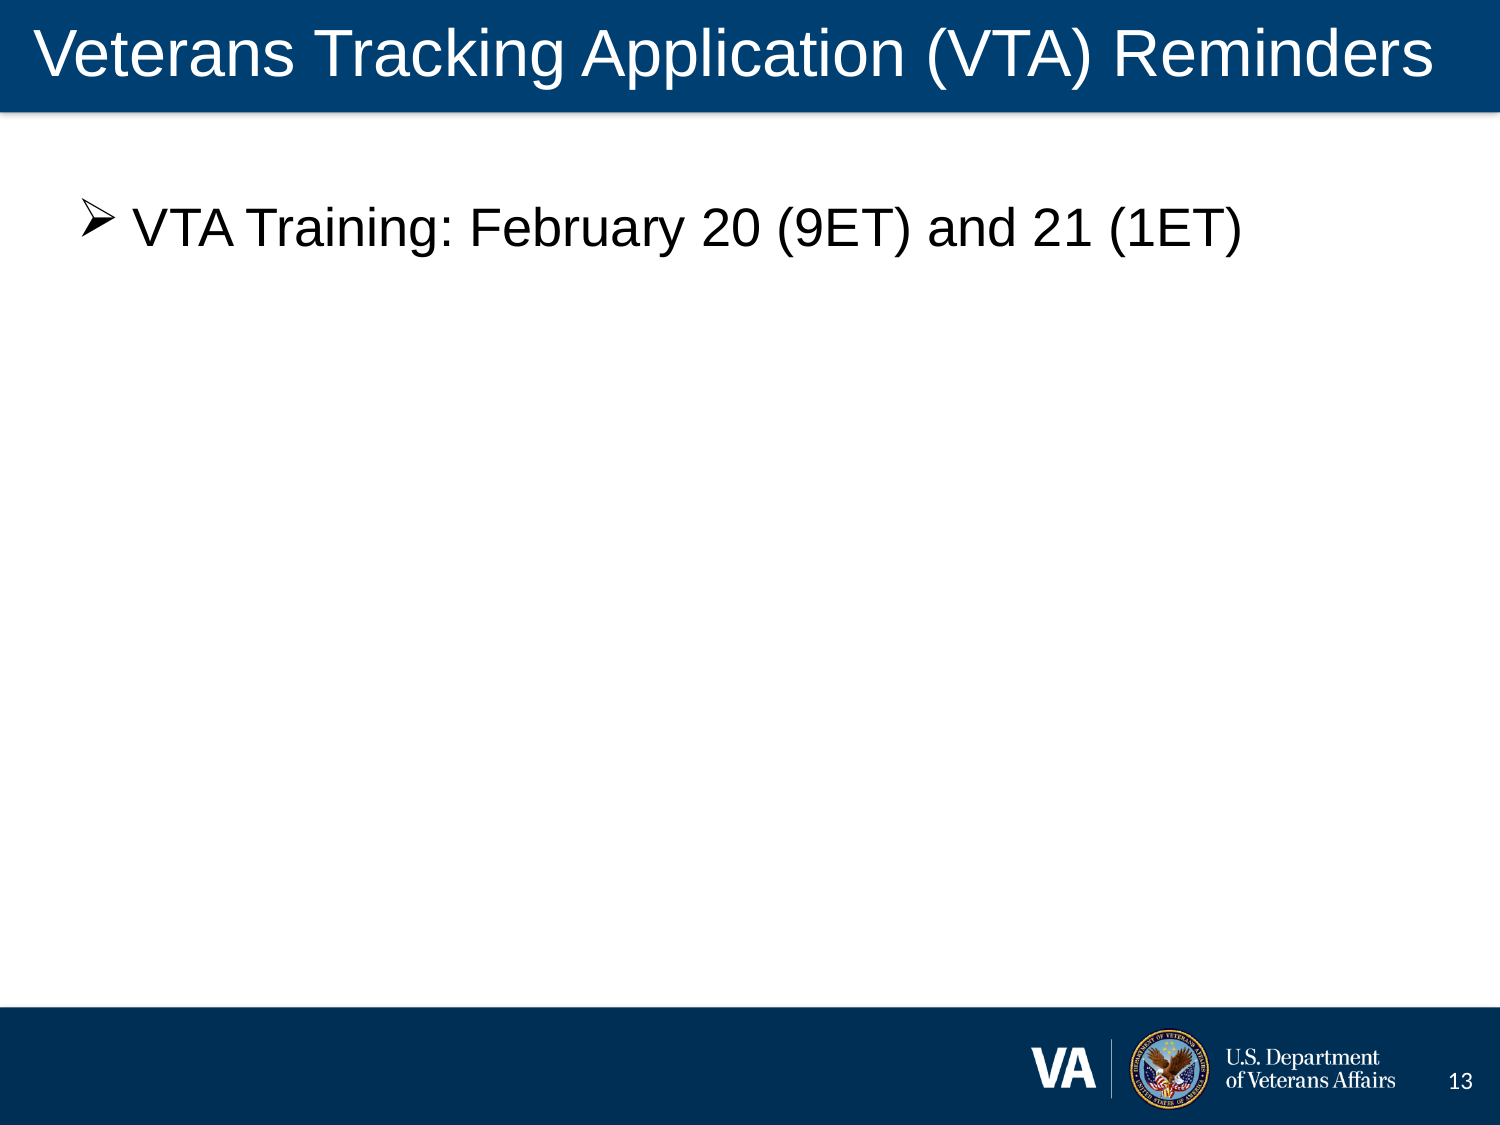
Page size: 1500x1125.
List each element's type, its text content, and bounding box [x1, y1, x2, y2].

title Veterans Tracking Application (VTA) Reminders [0, 0, 1488, 100]
text_box VTA Training: February 20 (9ET) and 21 (1ET) [43, 185, 1276, 265]
picture [1031, 1028, 1395, 1110]
slide_number 13 [1138, 1049, 1489, 1110]
